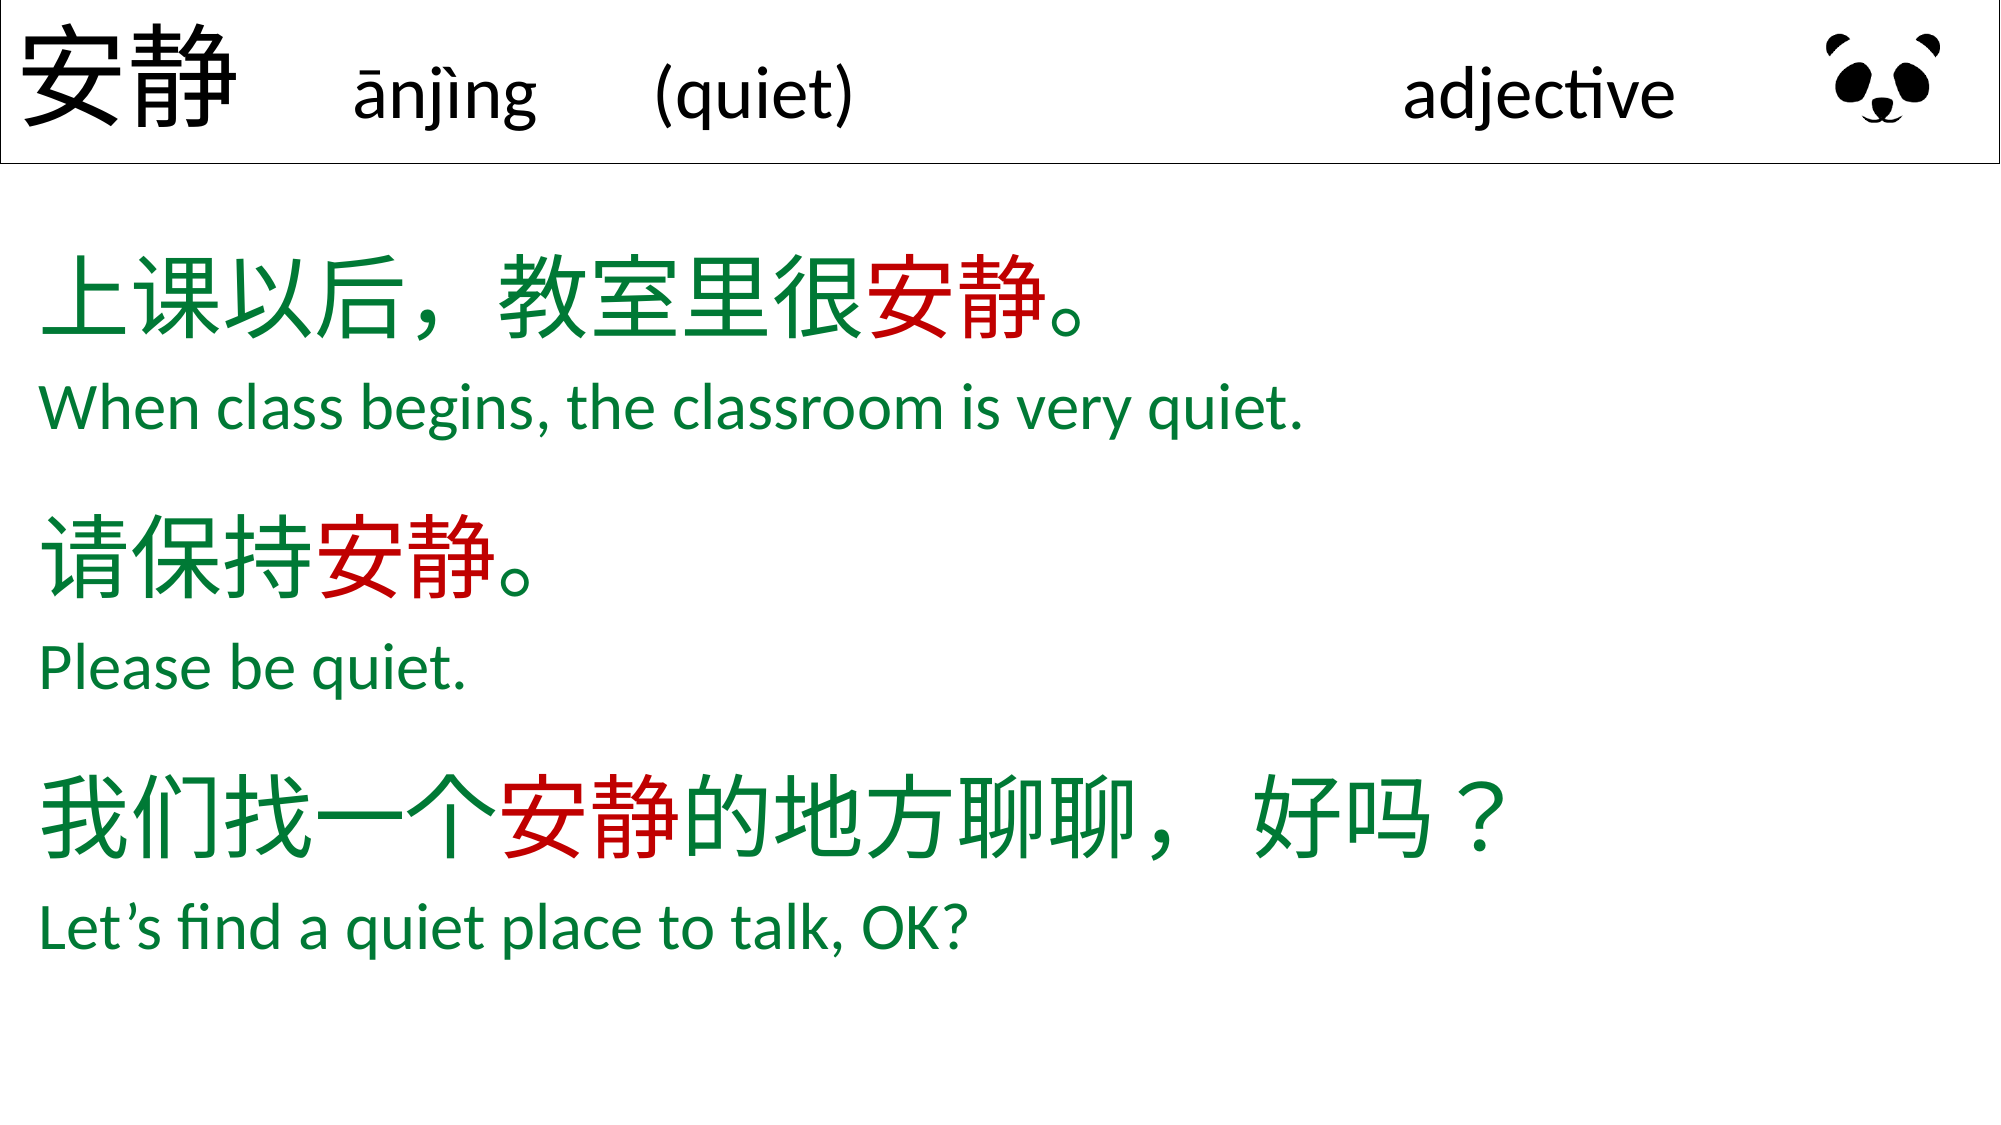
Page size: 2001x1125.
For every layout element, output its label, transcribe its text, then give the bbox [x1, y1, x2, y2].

list 上课以后，教室里很安静。 When class begins, the classroom is very quiet. 请保持安静。 Please be quiet. 我们找一个安静的地方聊聊， 好吗？ Let’s find a quiet place to talk, OK? [23, 244, 1550, 1125]
picture [1806, 6, 1958, 158]
text_box 安静 ānjìng (quiet) adjective [0, 0, 2000, 164]
